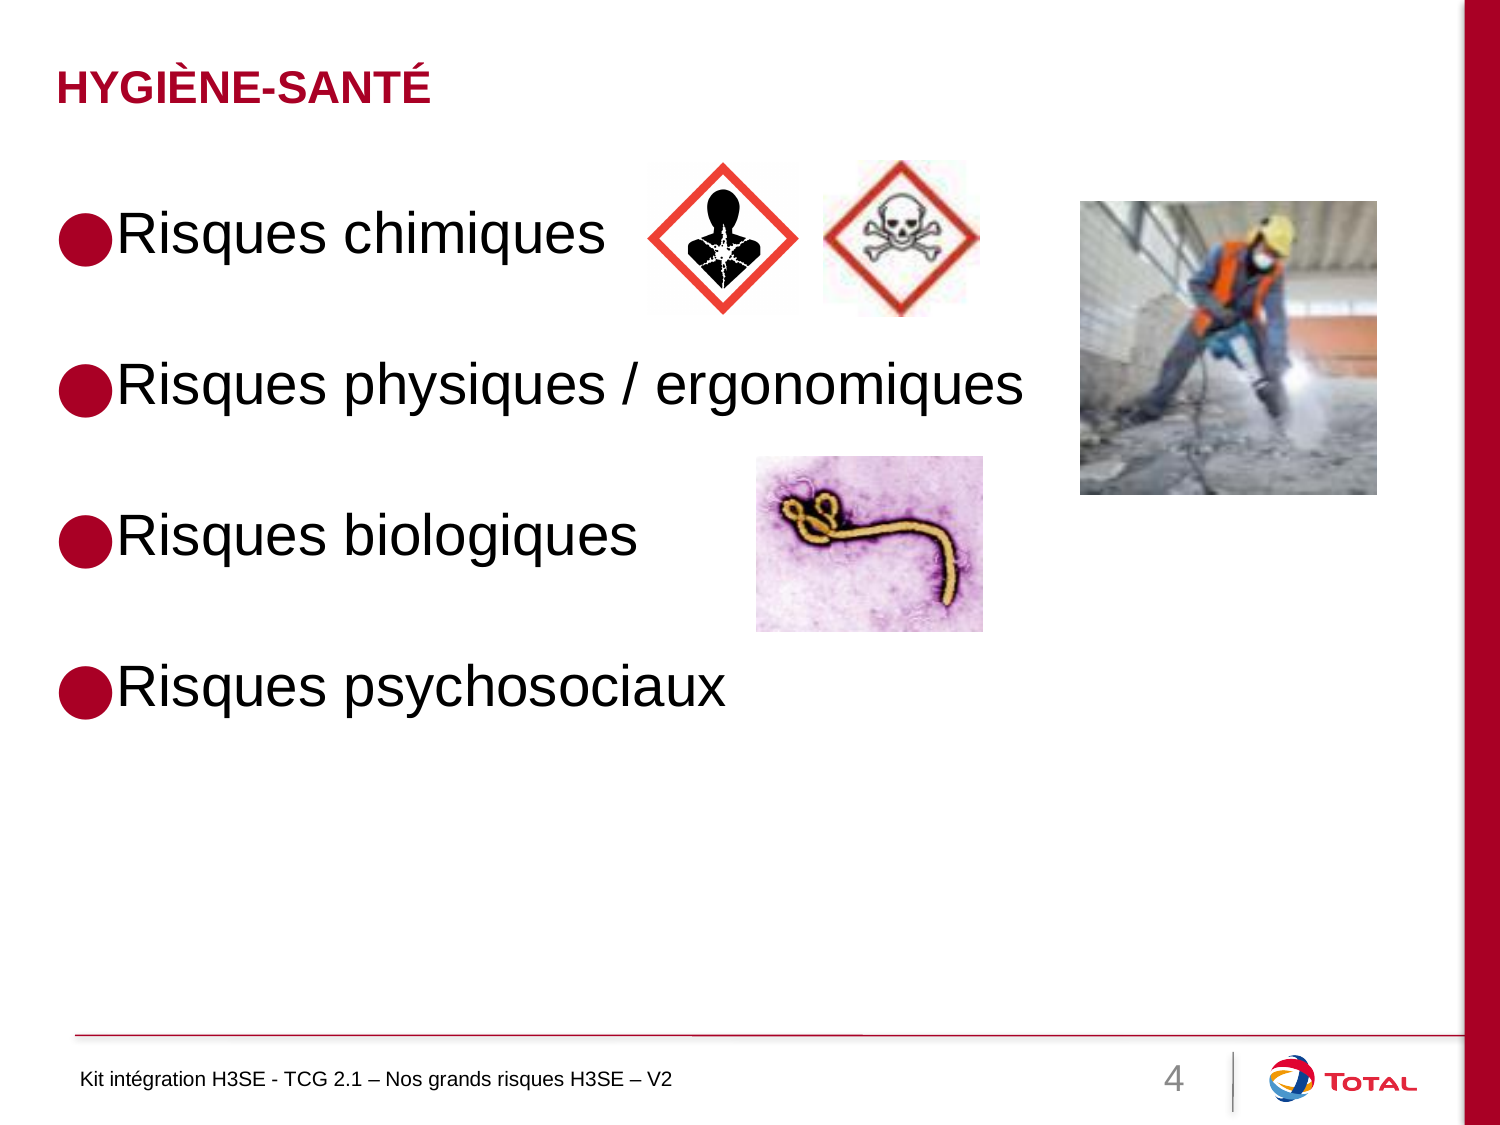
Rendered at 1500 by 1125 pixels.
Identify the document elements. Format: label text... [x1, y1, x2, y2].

picture [647, 162, 800, 315]
title HYGIÈNE-SANTÉ [41, 45, 1390, 126]
picture [756, 455, 983, 633]
picture [1080, 200, 1377, 495]
picture [1260, 1045, 1426, 1112]
text_box Risques chimiques Risques physiques / ergonomiques Risques biologiques Risques psychosociaux [41, 196, 1161, 1012]
picture [823, 160, 980, 317]
slide_number 4 [1080, 1046, 1200, 1107]
footer Kit intégration H3SE - TCG 2.1 – Nos grands risques H3SE – V2 [64, 1057, 1154, 1118]
